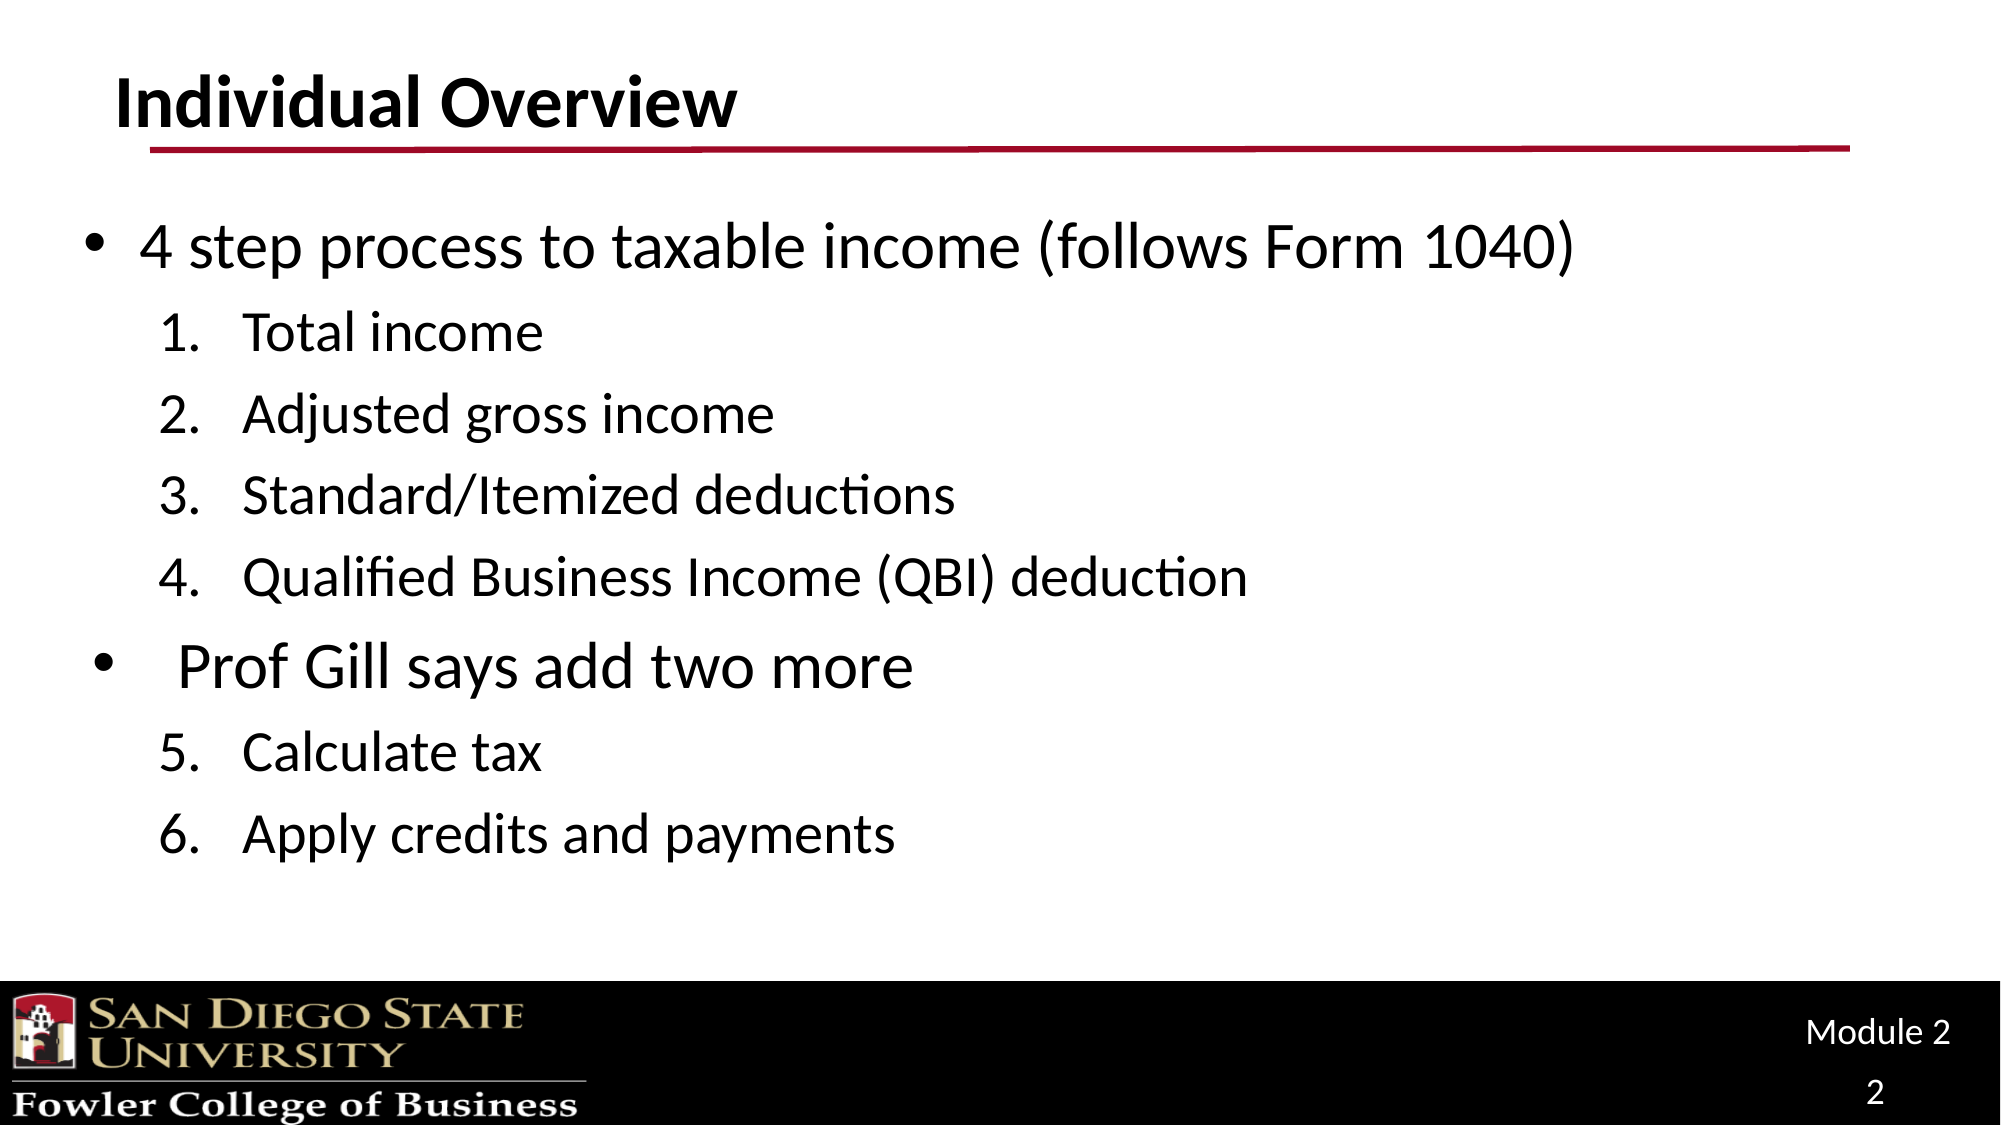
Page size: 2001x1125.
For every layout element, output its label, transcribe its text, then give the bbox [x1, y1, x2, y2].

list 4 step process to taxable income (follows Form 1040) Total income Adjusted gross income Standard/Itemized deductions Qualified Business Income (QBI) deduction Prof Gill says add two more Calculate tax Apply credits and payments [68, 193, 1900, 907]
slide_number 2 [1851, 1059, 1989, 1124]
title Individual Overview [99, 45, 1900, 193]
slide_number Module 2 [1790, 999, 1989, 1060]
picture [12, 992, 588, 1125]
